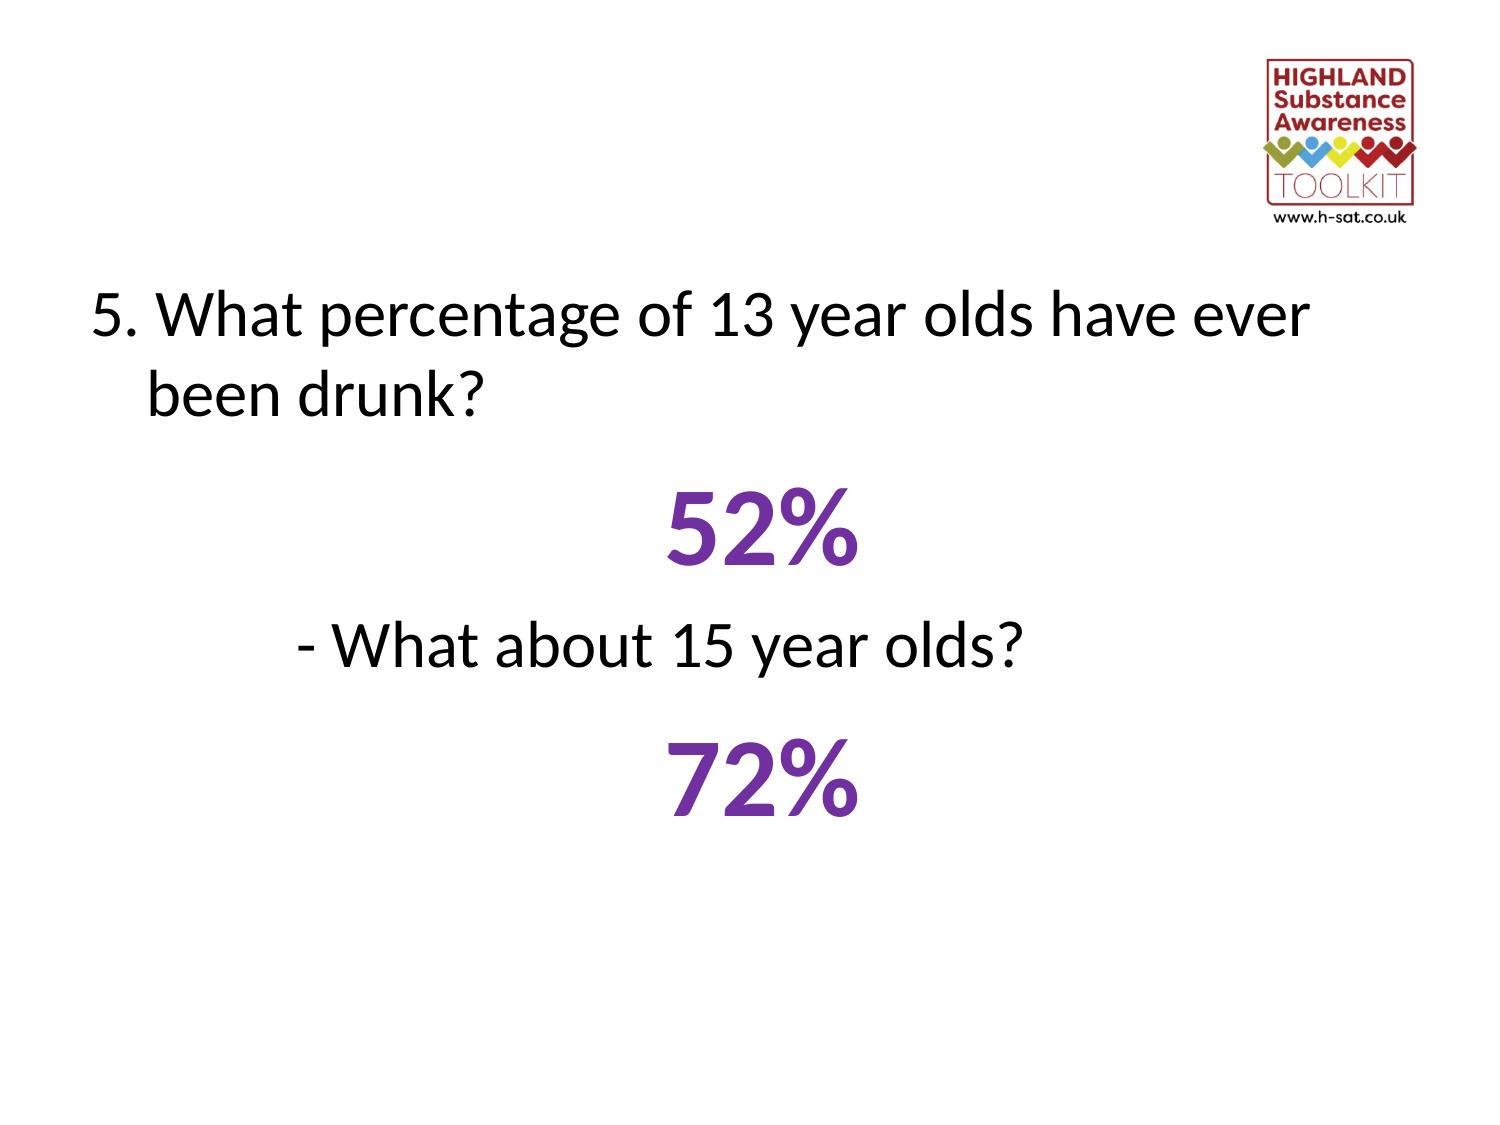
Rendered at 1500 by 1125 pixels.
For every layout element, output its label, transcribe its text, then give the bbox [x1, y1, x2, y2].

list 5. What percentage of 13 year olds have ever been drunk? 52% - What about 15 year olds? 72% [75, 262, 1425, 1005]
picture [1243, 42, 1436, 239]
